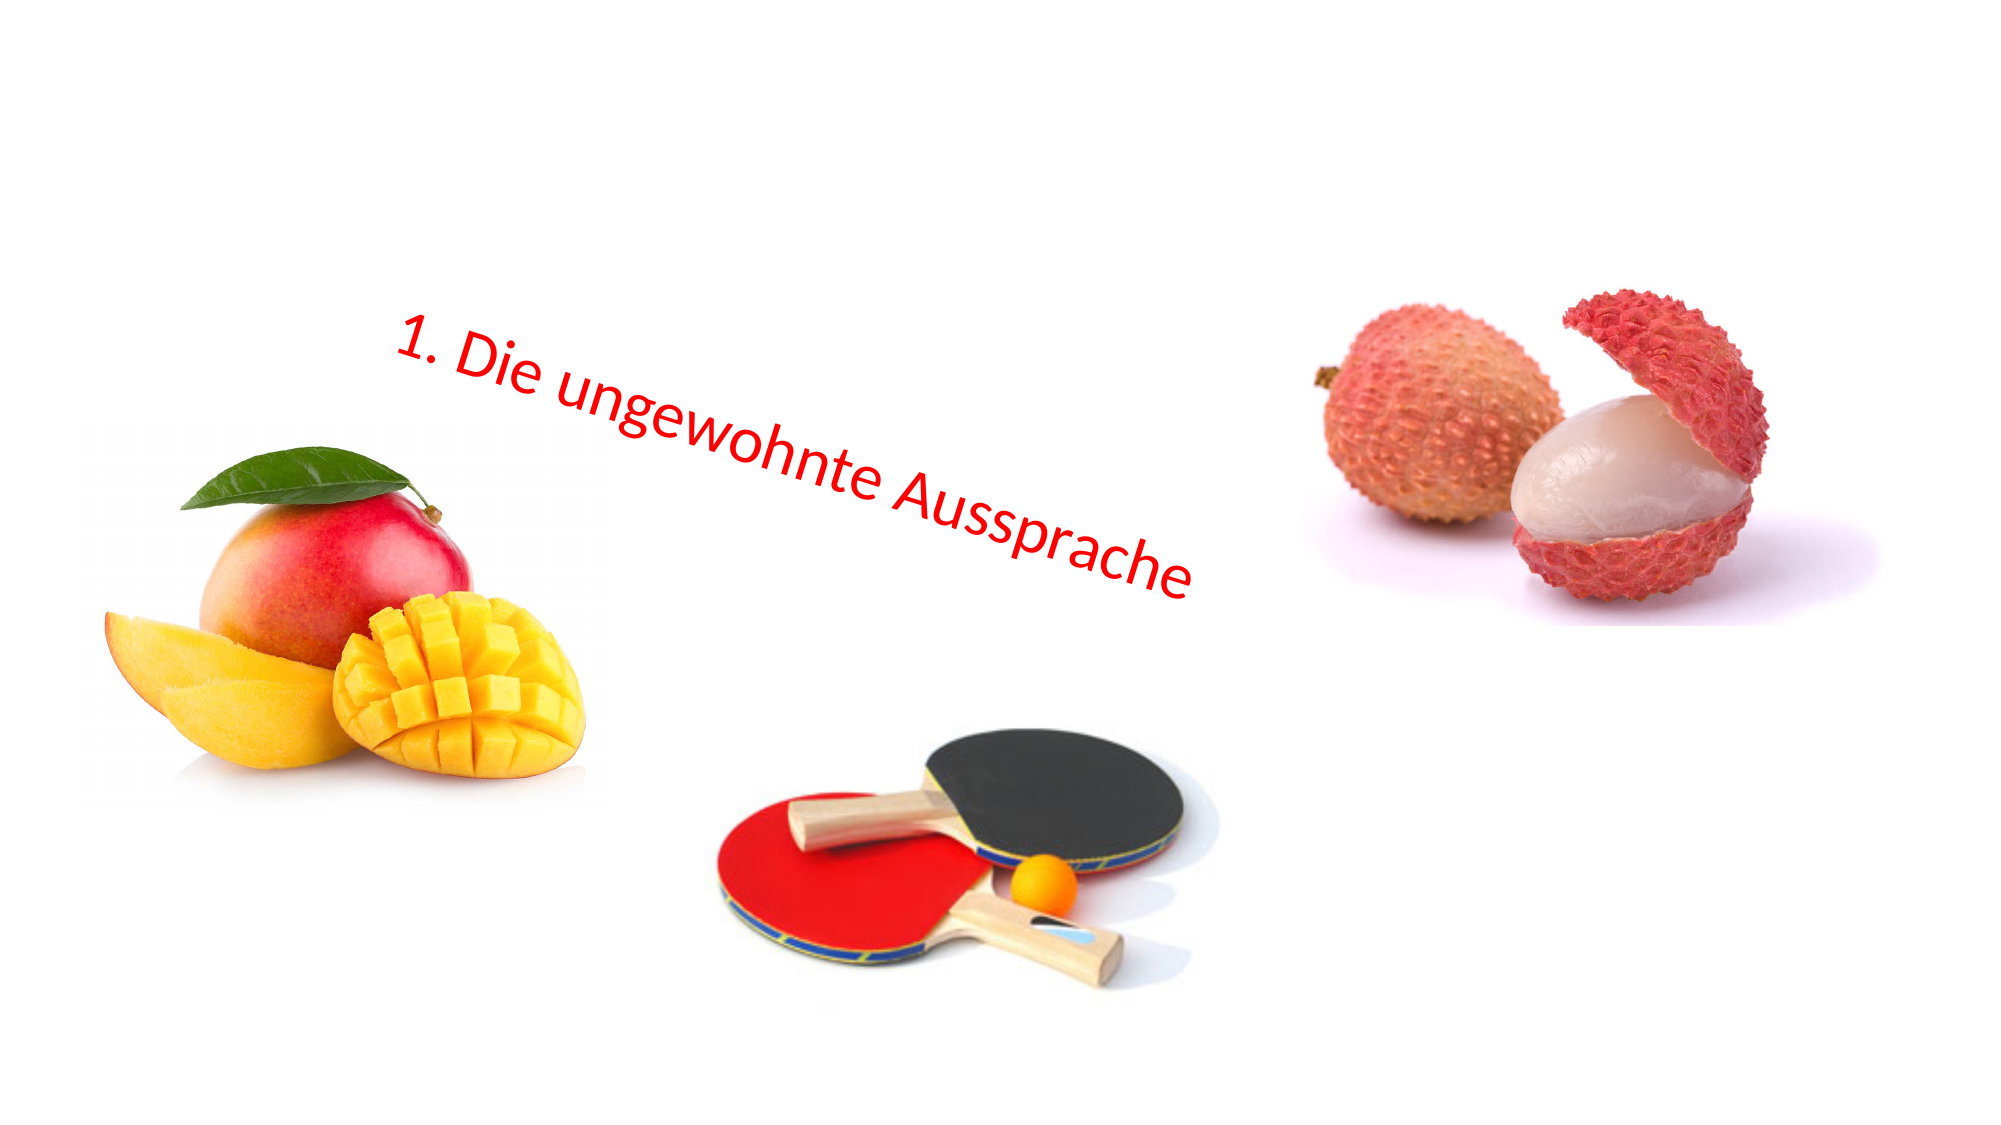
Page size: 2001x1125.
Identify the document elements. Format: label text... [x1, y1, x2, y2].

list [78, 420, 615, 814]
picture [1271, 269, 1904, 626]
picture [704, 692, 1221, 1035]
text_box 1. Die ungewohnte Aussprache [369, 270, 1226, 628]
